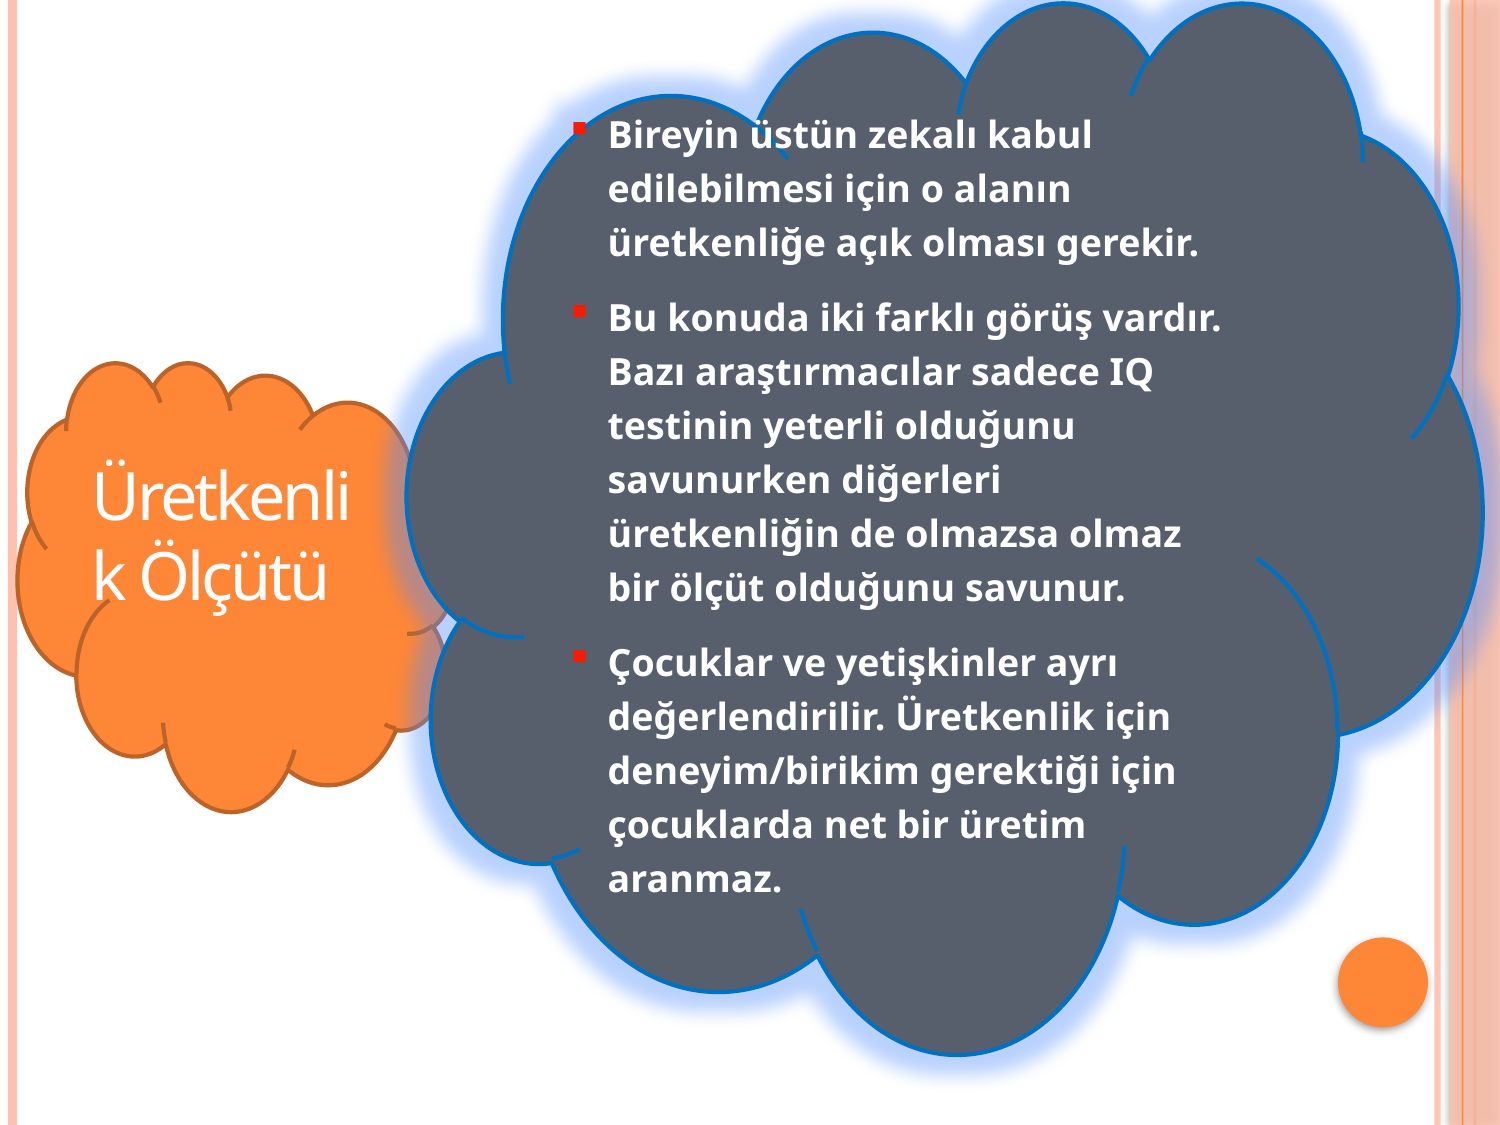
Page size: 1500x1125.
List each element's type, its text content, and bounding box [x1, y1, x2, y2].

text_box Üretkenlik Ölçütü [76, 446, 384, 621]
text_box [15, 361, 412, 815]
text_box Bireyin üstün zekalı kabul edilebilmesi için o alanın üretkenliğe açık olması gerekir. Bu konuda iki farklı görüş vardır. Bazı araştırmacılar sadece IQ testinin yeterli olduğunu savunurken diğerleri üretkenliğin de olmazsa olmaz bir ölçüt olduğunu savunur. Çocuklar ve yetişkinler ayrı değerlendirilir. Üretkenlik için deneyim/birikim gerektiği için çocuklarda net bir üretim aranmaz. [404, 1, 1485, 1058]
